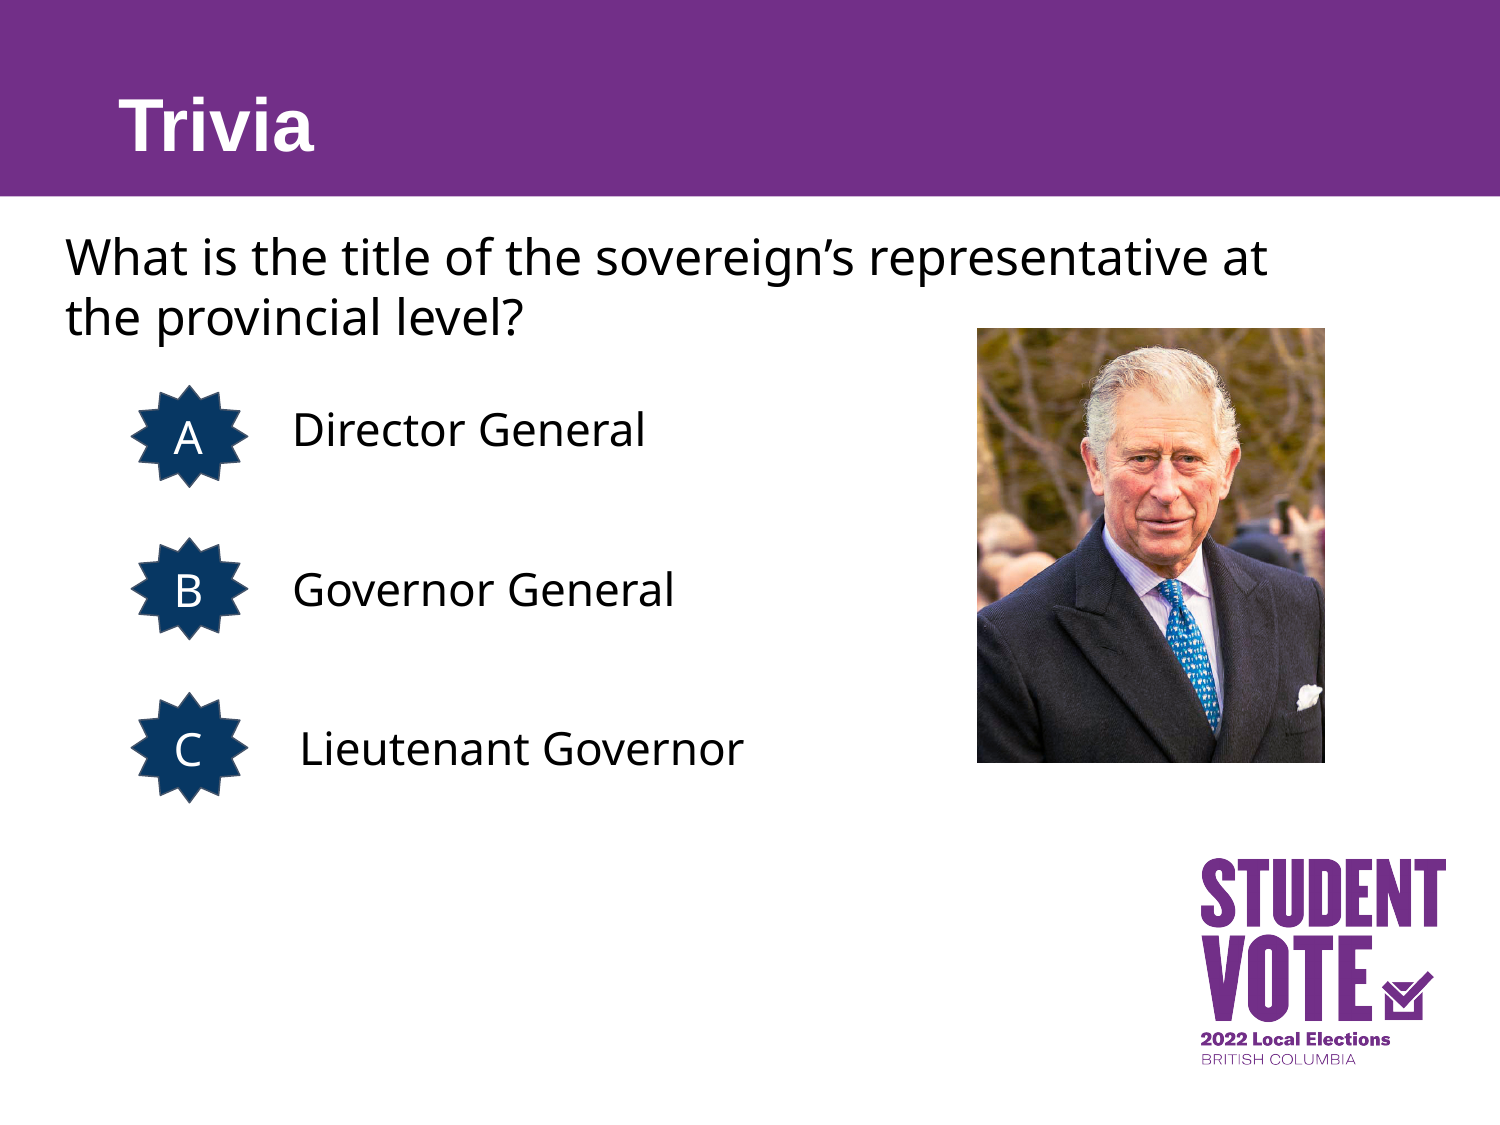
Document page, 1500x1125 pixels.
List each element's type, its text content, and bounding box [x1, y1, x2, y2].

picture [976, 327, 1325, 763]
text_box Director General [276, 385, 805, 471]
picture [1201, 858, 1446, 1065]
text_box B [131, 538, 248, 640]
title Trivia [103, 61, 1397, 194]
text_box C [131, 692, 248, 803]
text_box What is the title of the sovereign’s representative at the provincial level? A AA B [12, 218, 1307, 967]
text_box Lieutenant Governor [284, 704, 844, 790]
text_box Governor General [277, 545, 971, 631]
text_box A [131, 385, 248, 488]
